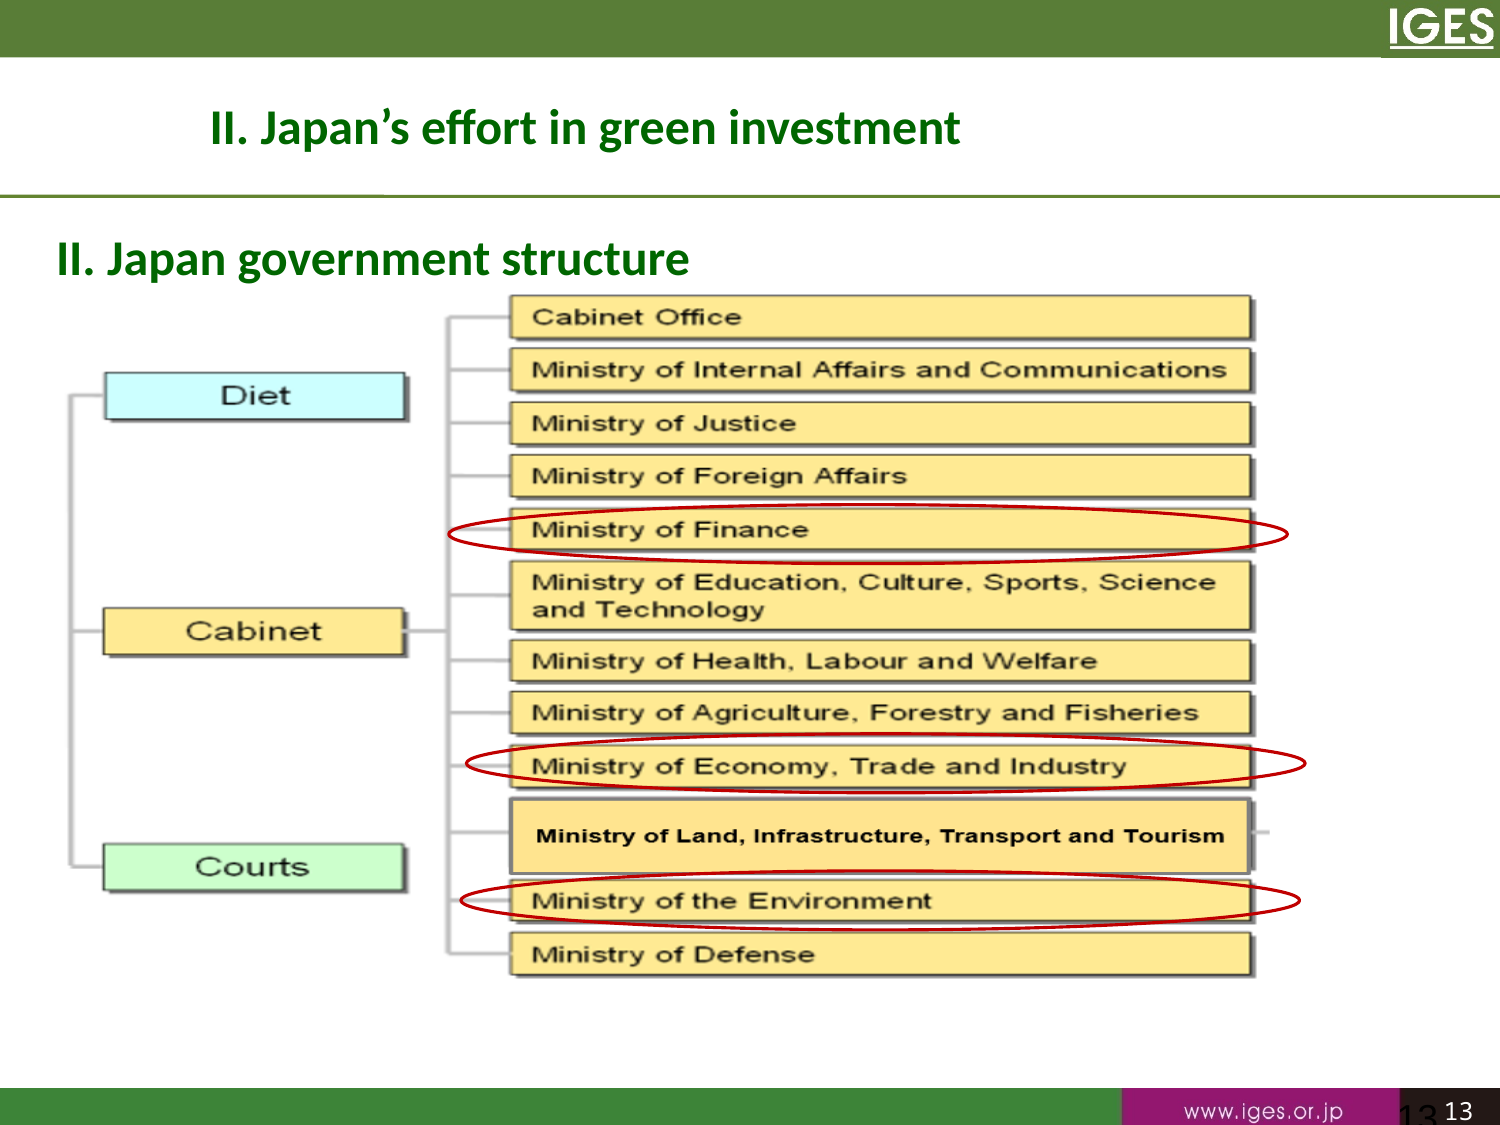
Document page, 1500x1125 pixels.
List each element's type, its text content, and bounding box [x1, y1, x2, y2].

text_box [52, 291, 1306, 1084]
picture [1381, 0, 1500, 58]
text_box II. Japan’s effort in green investment [194, 57, 1223, 162]
text_box II. Japan government structure [41, 188, 1069, 293]
picture [0, 1088, 1381, 1125]
slide_number 13 [1381, 1086, 1500, 1125]
